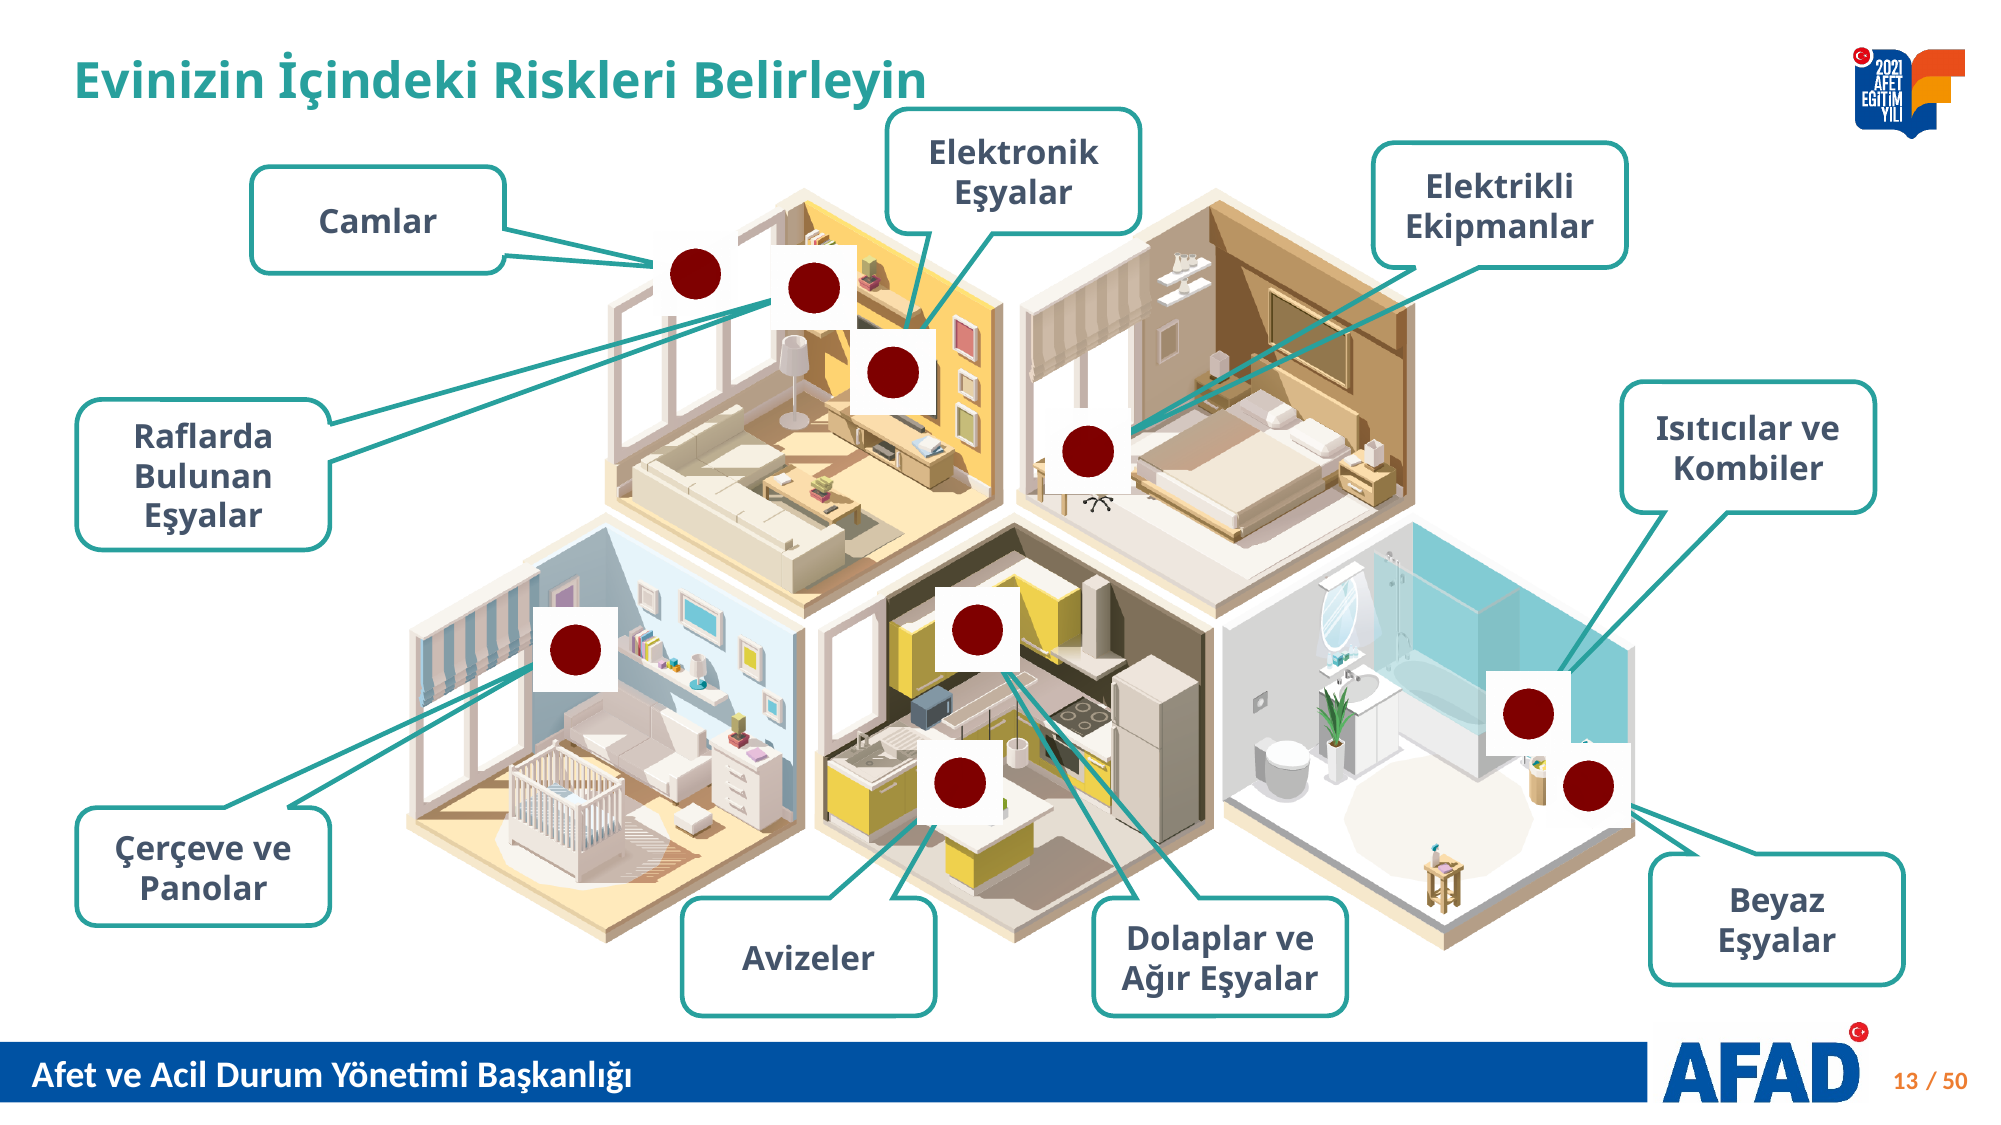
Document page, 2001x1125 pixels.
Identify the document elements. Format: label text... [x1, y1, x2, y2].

text_box Elektronik Eşyalar [884, 138, 1143, 171]
text_box Avizeler [680, 968, 938, 1019]
text_box Çerçeve ve Panolar [74, 772, 296, 928]
text_box Dolaplar ve Ağır Eşyalar [1091, 968, 1349, 1019]
picture [1653, 1022, 1869, 1103]
text_box Evinizin İçindeki Riskleri Belirleyin [59, 48, 1863, 138]
picture [1833, 17, 1985, 169]
text_box Beyaz Eşyalar [1648, 831, 1906, 988]
text_box Raflarda Bulunan Eşyalar [74, 397, 296, 553]
text_box Elektrikli Ekipmanlar [1371, 140, 1629, 171]
picture [301, 172, 1698, 959]
text_box Camlar [249, 164, 502, 276]
text_box Isıtıcılar ve Kombiler [1704, 379, 1878, 540]
